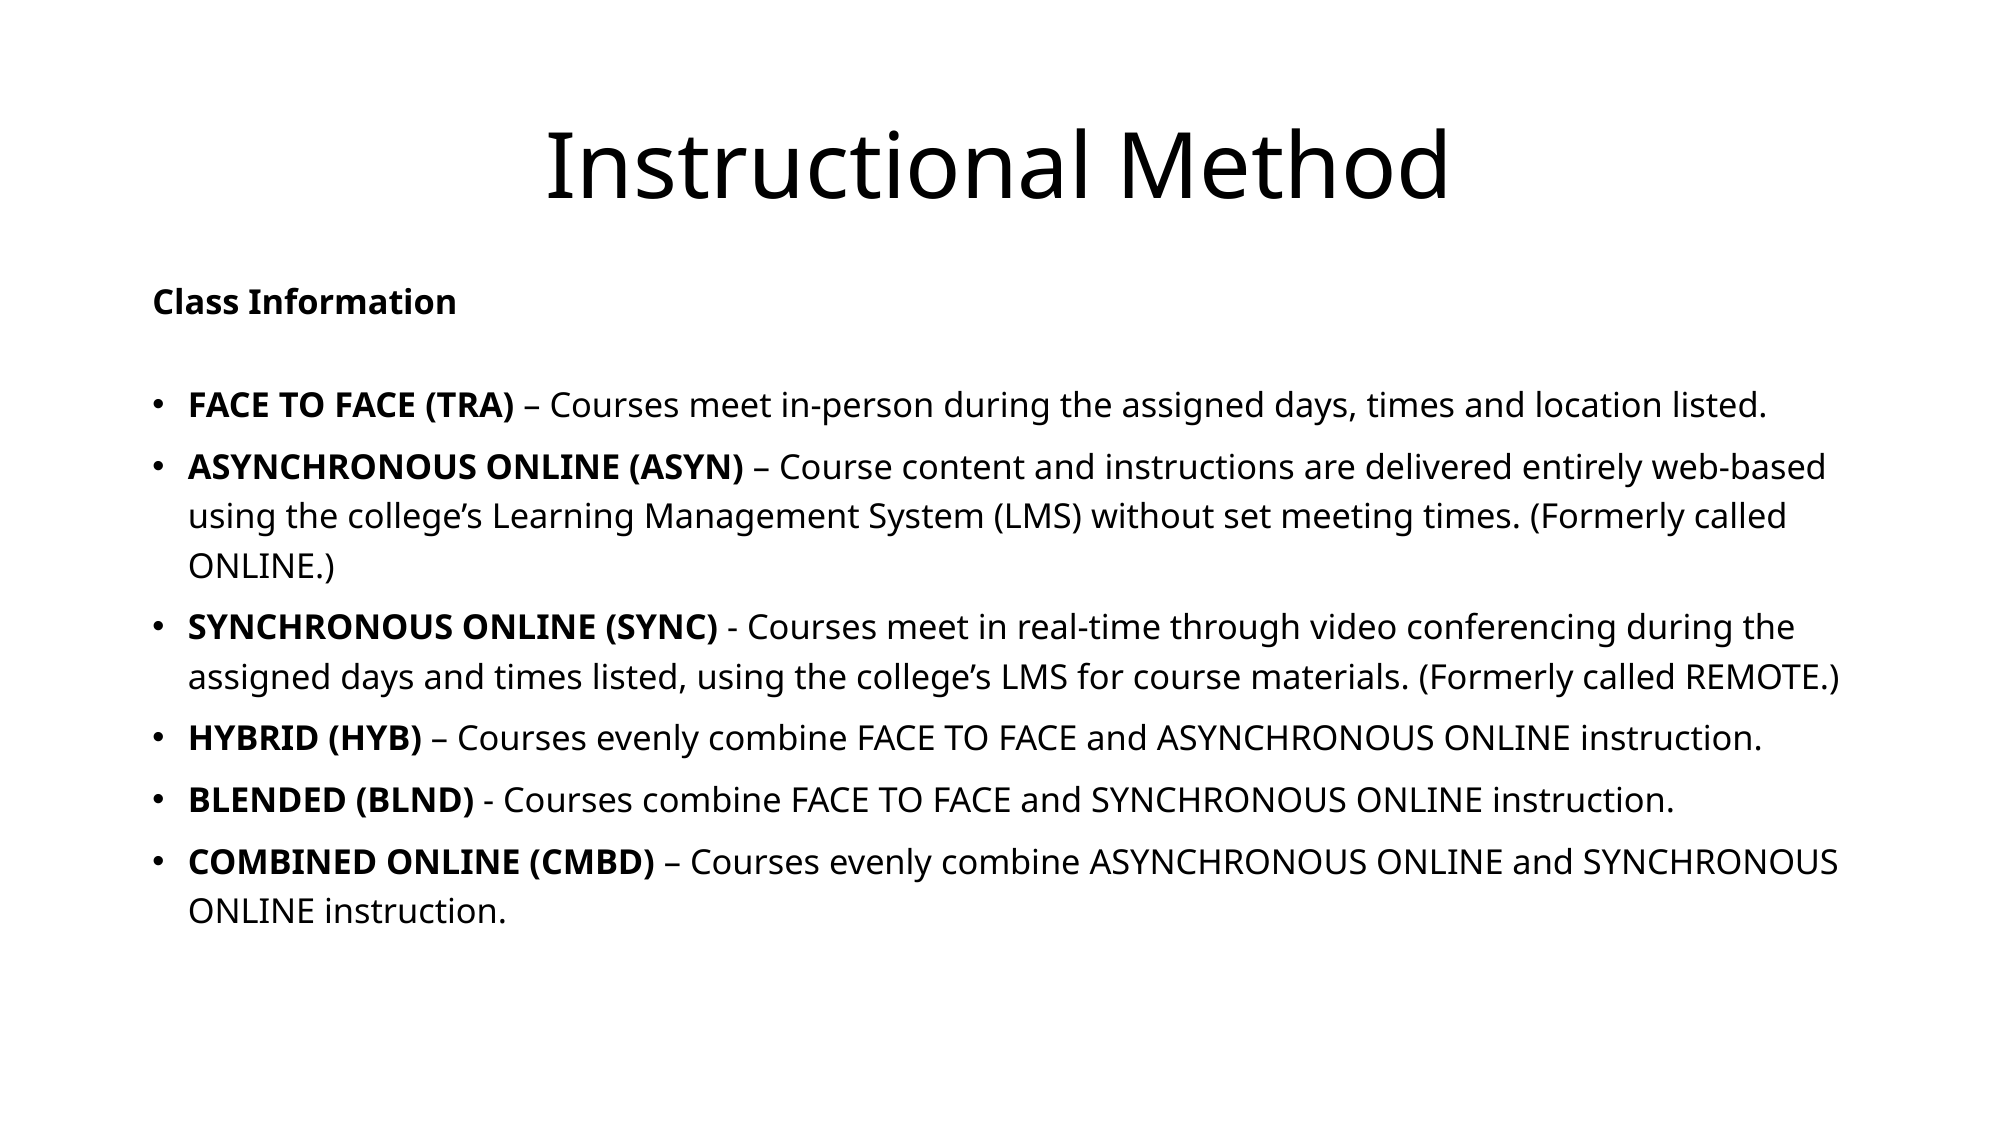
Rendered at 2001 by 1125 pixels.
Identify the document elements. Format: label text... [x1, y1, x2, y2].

title Instructional Method [137, 59, 1863, 277]
list Class Information FACE TO FACE (TRA) – Courses meet in-person during the assigned days, times and location listed. ASYNCHRONOUS ONLINE (ASYN) – Course content and instructions are delivered entirely web-based using the college’s Learning Management System (LMS) without set meeting times. (Formerly called ONLINE.) SYNCHRONOUS ONLINE (SYNC) - Courses meet in real-time through video conferencing during the assigned days and times listed, using the college’s LMS for course materials. (Formerly called REMOTE.) HYBRID (HYB) – Courses evenly combine FACE TO FACE and ASYNCHRONOUS ONLINE instruction. BLENDED (BLND) - Courses combine FACE TO FACE and SYNCHRONOUS ONLINE instruction. COMBINED ONLINE (CMBD) – Courses evenly combine ASYNCHRONOUS ONLINE and SYNCHRONOUS ONLINE instruction. [137, 277, 1863, 992]
